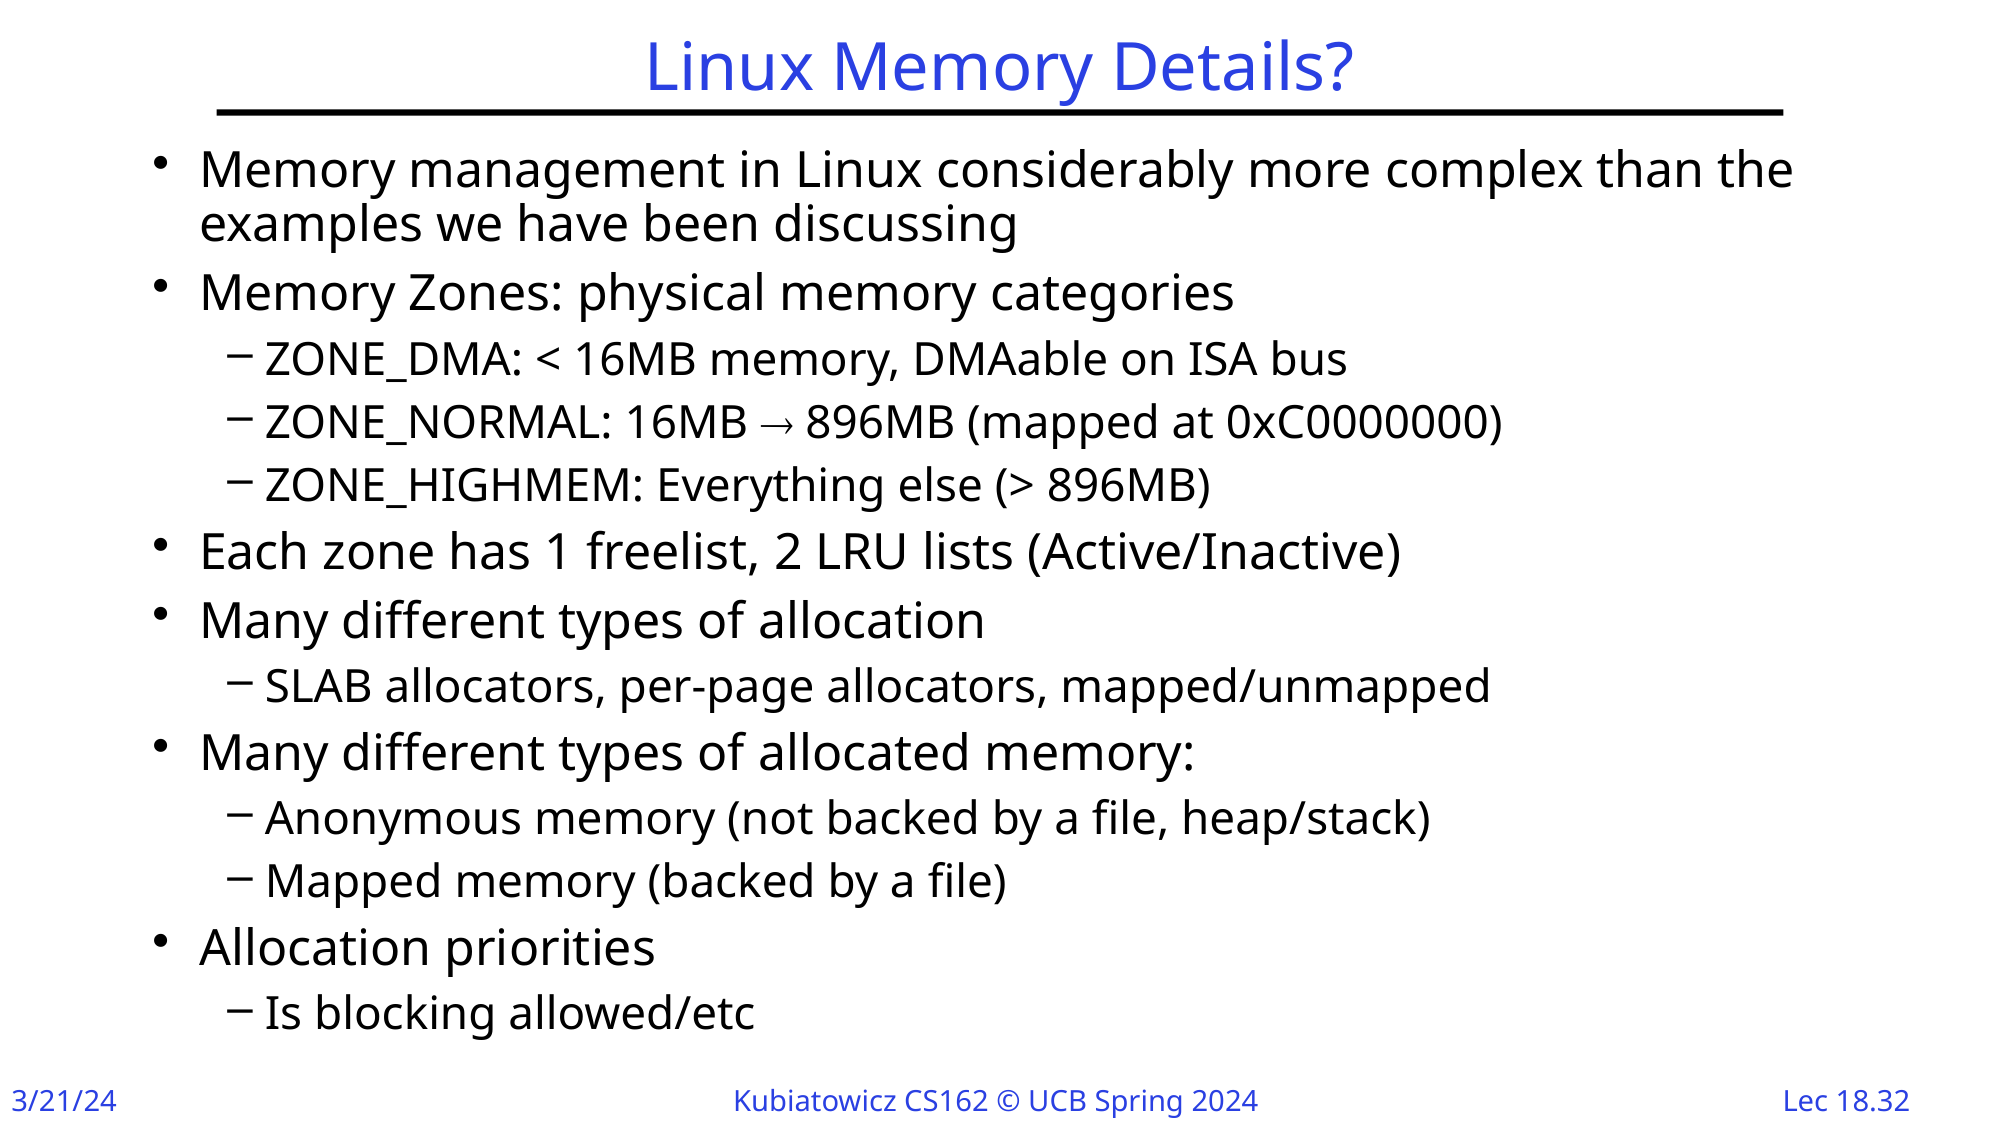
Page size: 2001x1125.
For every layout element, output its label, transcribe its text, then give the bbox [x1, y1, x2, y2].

title Linux Memory Details? [216, 24, 1784, 113]
list Memory management in Linux considerably more complex than the examples we have been discussing Memory Zones: physical memory categories ZONE_DMA: < 16MB memory, DMAable on ISA bus ZONE_NORMAL: 16MB  896MB (mapped at 0xC0000000) ZONE_HIGHMEM: Everything else (> 896MB) Each zone has 1 freelist, 2 LRU lists (Active/Inactive) Many different types of allocation SLAB allocators, per-page allocators, mapped/unmapped Many different types of allocated memory: Anonymous memory (not backed by a file, heap/stack) Mapped memory (backed by a file) Allocation priorities Is blocking allowed/etc [137, 137, 1863, 1075]
